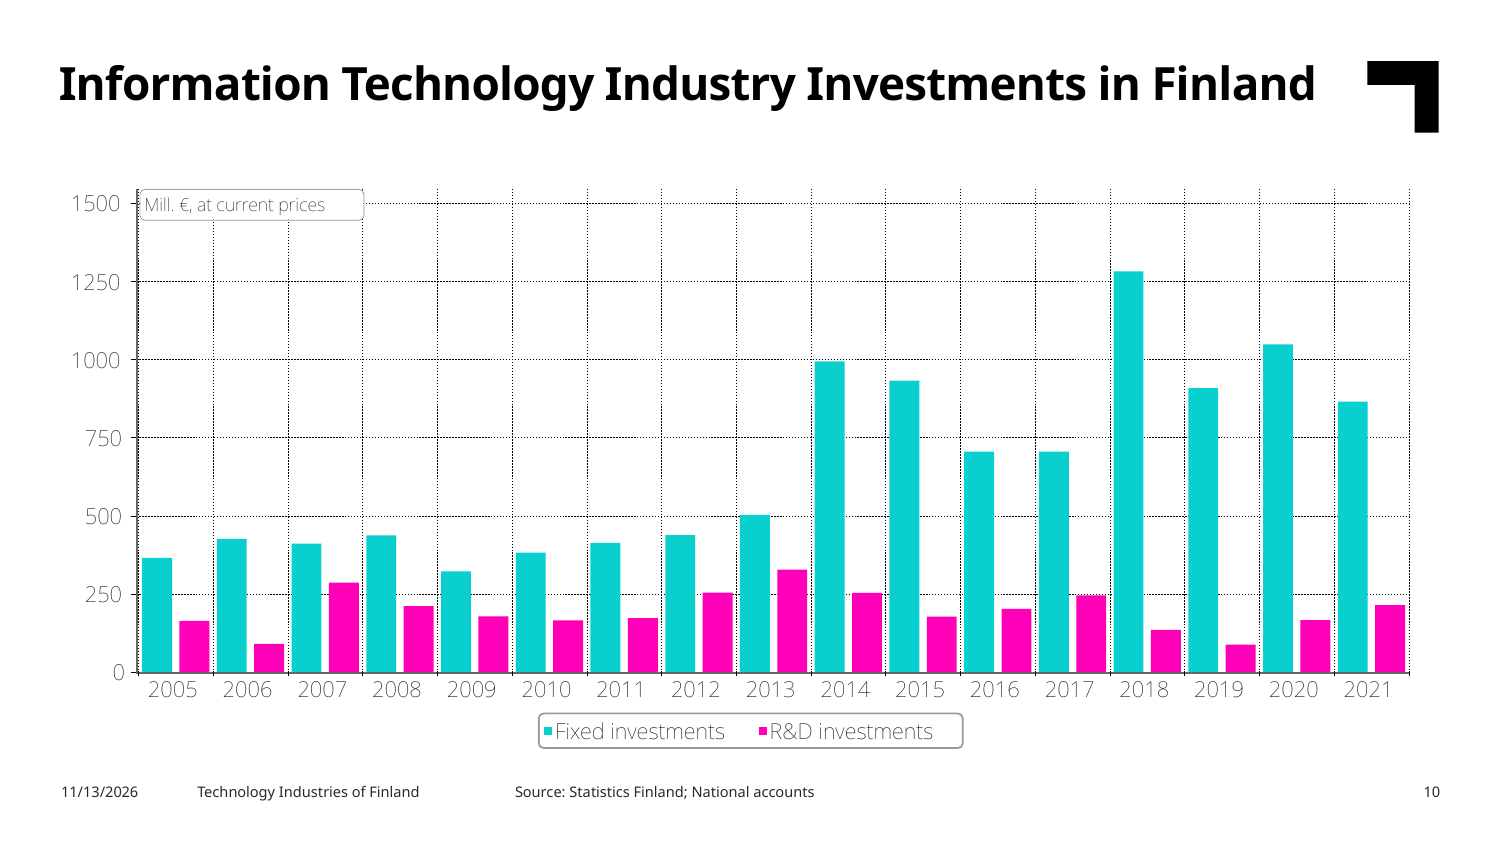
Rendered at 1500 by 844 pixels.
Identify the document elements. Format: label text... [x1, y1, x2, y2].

list Information Technology Industry Investments in Finland [41, 46, 1353, 153]
footer Technology Industries of Finland [182, 775, 474, 803]
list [62, 180, 1439, 763]
slide_number 10 [1313, 775, 1456, 803]
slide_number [46, 775, 182, 803]
list Source: Statistics Finland; National accounts [500, 775, 1152, 836]
